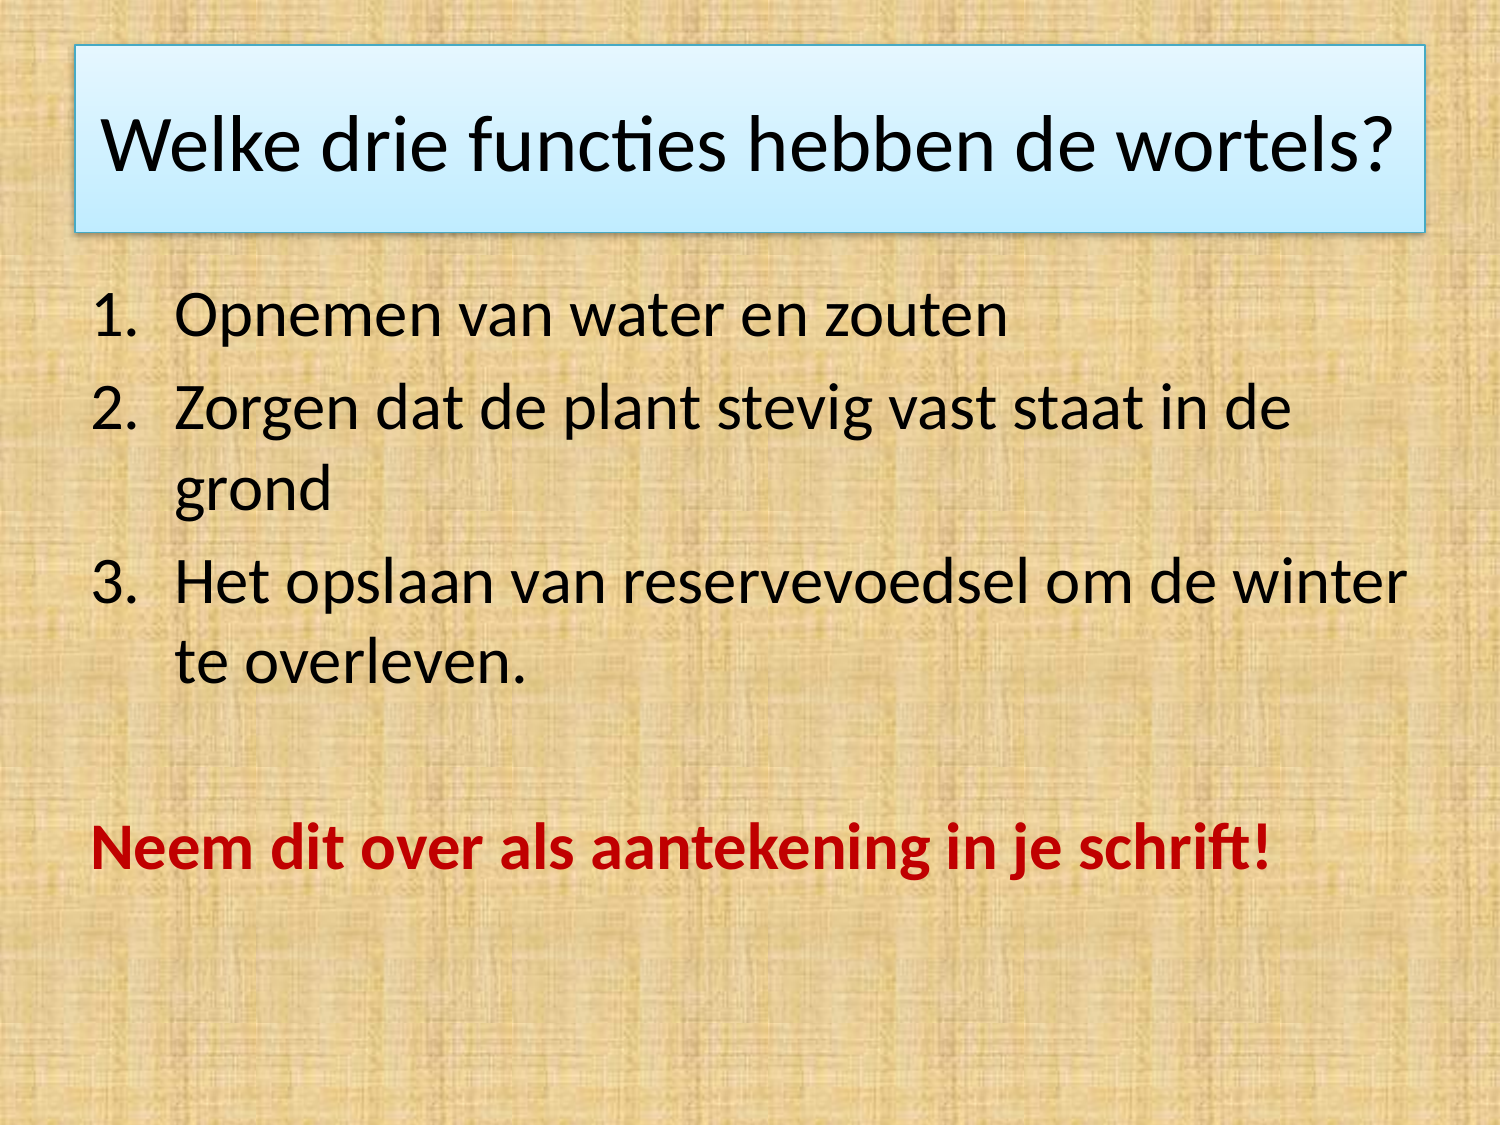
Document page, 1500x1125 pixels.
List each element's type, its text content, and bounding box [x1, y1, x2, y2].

title Welke drie functies hebben de wortels? [74, 44, 1426, 233]
list Opnemen van water en zouten Zorgen dat de plant stevig vast staat in de grond Het opslaan van reservevoedsel om de winter te overleven. Neem dit over als aantekening in je schrift! [75, 262, 1425, 1005]
picture [0, 0, 1500, 1125]
